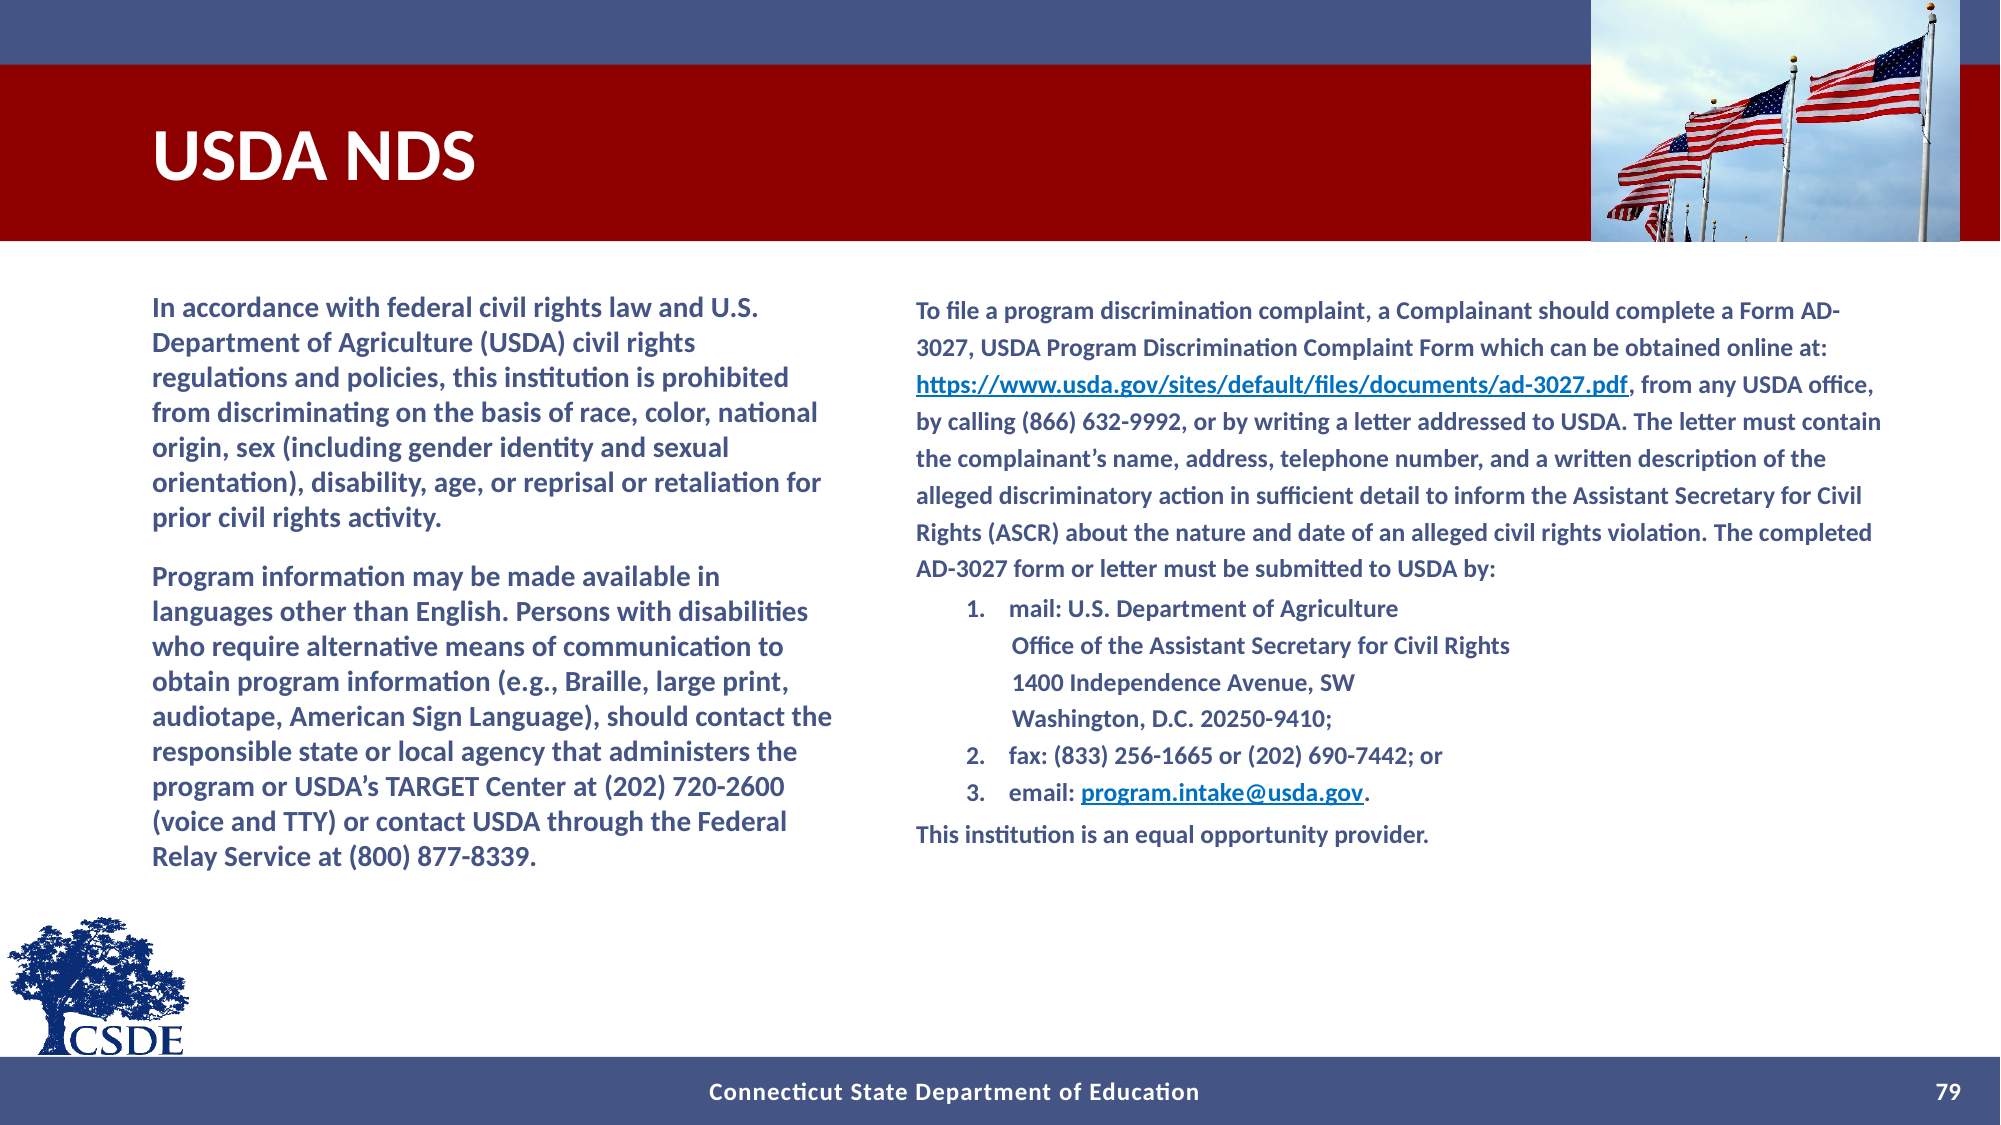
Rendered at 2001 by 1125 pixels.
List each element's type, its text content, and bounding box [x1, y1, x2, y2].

footer Connecticut State Department of Education [233, 1070, 1677, 1125]
slide_number 79 [1817, 1060, 1977, 1121]
picture [1591, 0, 1960, 242]
picture [7, 917, 189, 1055]
title USDA NDS [137, 59, 1863, 242]
text_box To file a program discrimination complaint, a Complainant should complete a Form AD-3027, USDA Program Discrimination Complaint Form which can be obtained online at: https://www.usda.gov/sites/default/files/documents/ad-3027.pdf, from any USDA office, by calling (866) 632-9992, or by writing a letter addressed to USDA. The letter must contain the complainant’s name, address, telephone number, and a written description of the alleged discriminatory action in sufficient detail to inform the Assistant Secretary for Civil Rights (ASCR) about the nature and date of an alleged civil rights violation. The completed AD-3027 form or letter must be submitted to USDA by: 1. mail: U.S. Department of Agriculture Office of the Assistant Secretary for Civil Rights 1400 Independence Avenue, SW Washington, D.C. 20250-9410; 2. fax: (833) 256-1665 or (202) 690-7442; or 3. email: program.intake@usda.gov. This institution is an equal opportunity provider. [901, 280, 1898, 887]
text_box In accordance with federal civil rights law and U.S. Department of Agriculture (USDA) civil rights regulations and policies, this institution is prohibited from discriminating on the basis of race, color, national origin, sex (including gender identity and sexual orientation), disability, age, or reprisal or retaliation for prior civil rights activity. Program information may be made available in languages other than English. Persons with disabilities who require alternative means of communication to obtain program information (e.g., Braille, large print, audiotape, American Sign Language), should contact the responsible state or local agency that administers the program or USDA’s TARGET Center at (202) 720-2600 (voice and TTY) or contact USDA through the Federal Relay Service at (800) 877-8339. [137, 280, 849, 887]
